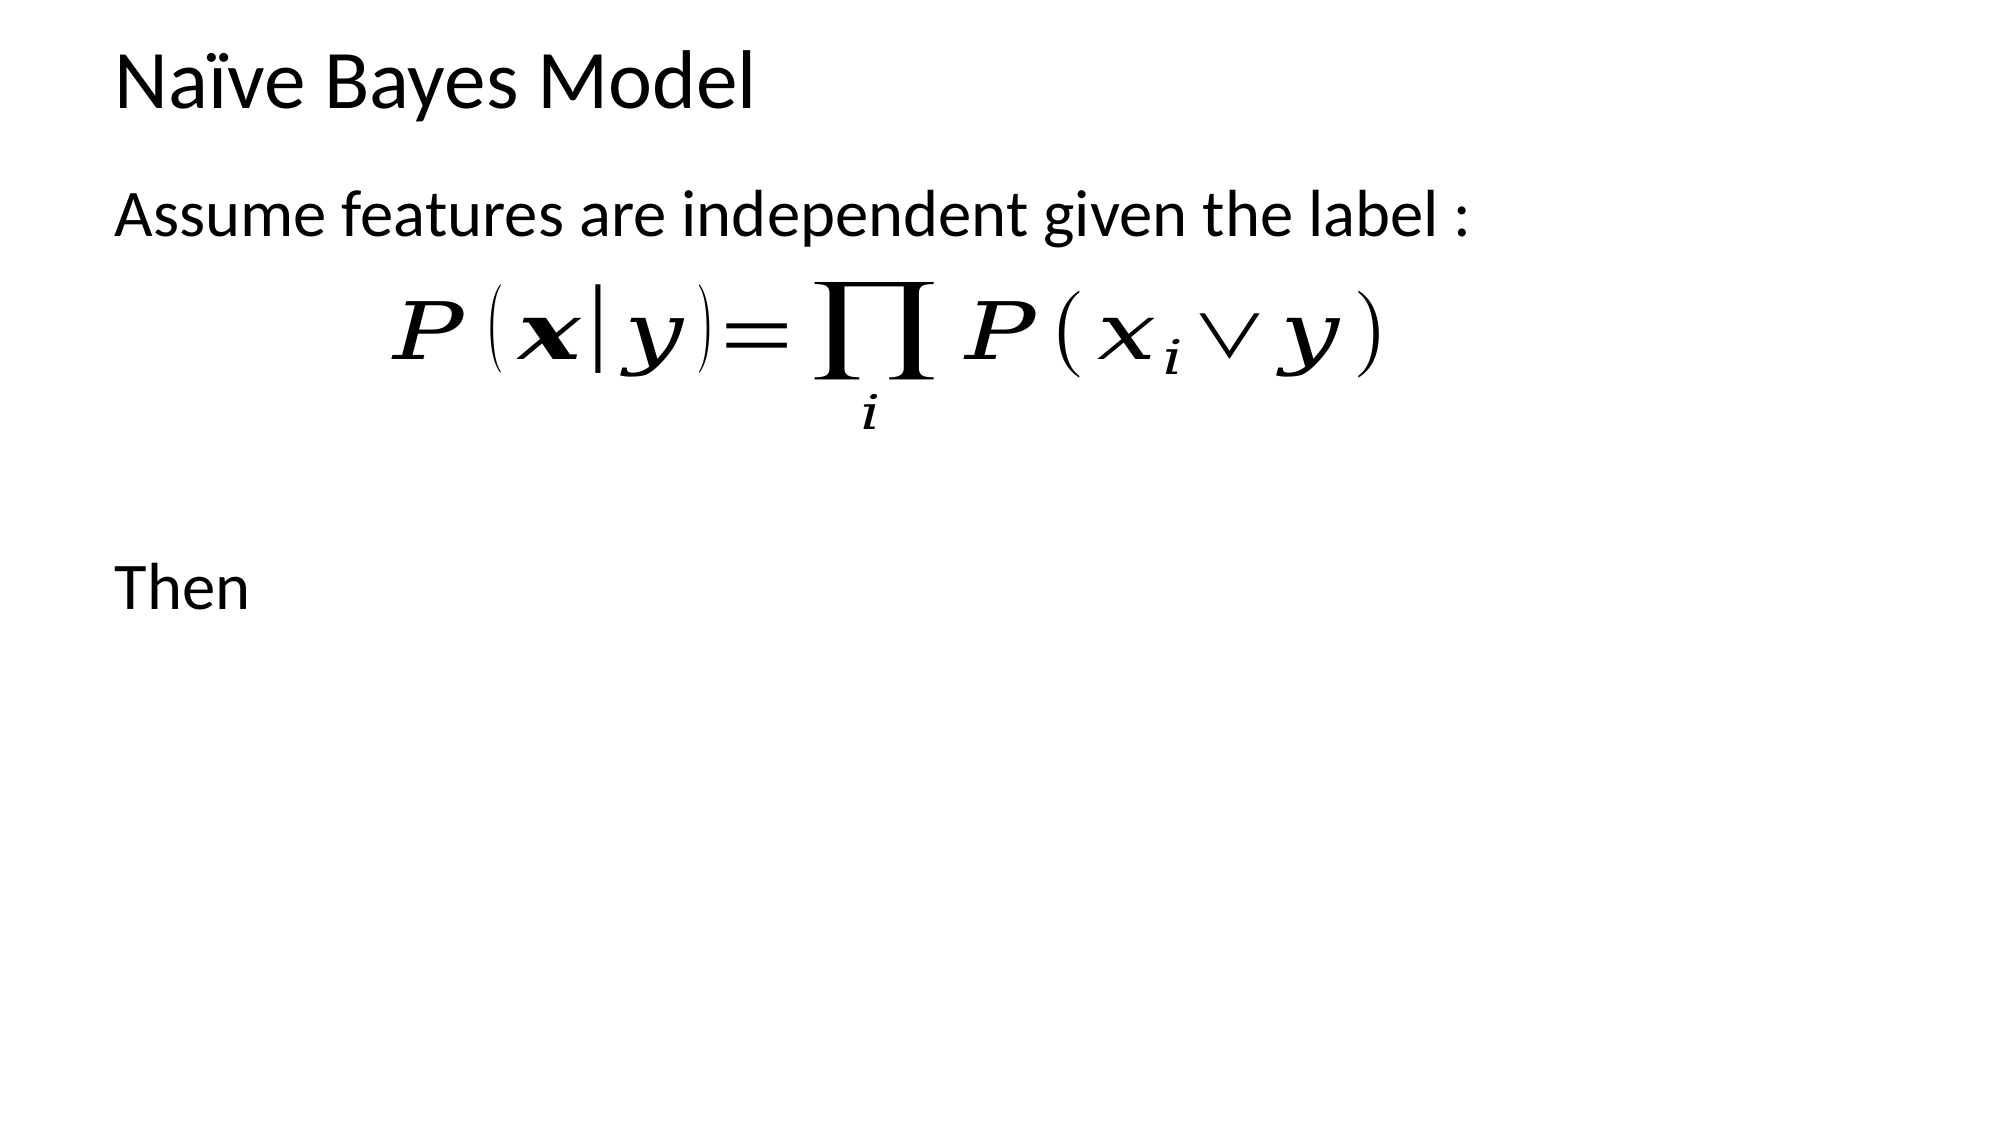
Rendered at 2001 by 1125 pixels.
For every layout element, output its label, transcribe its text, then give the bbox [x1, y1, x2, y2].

title Naïve Bayes Model [99, 0, 1900, 150]
